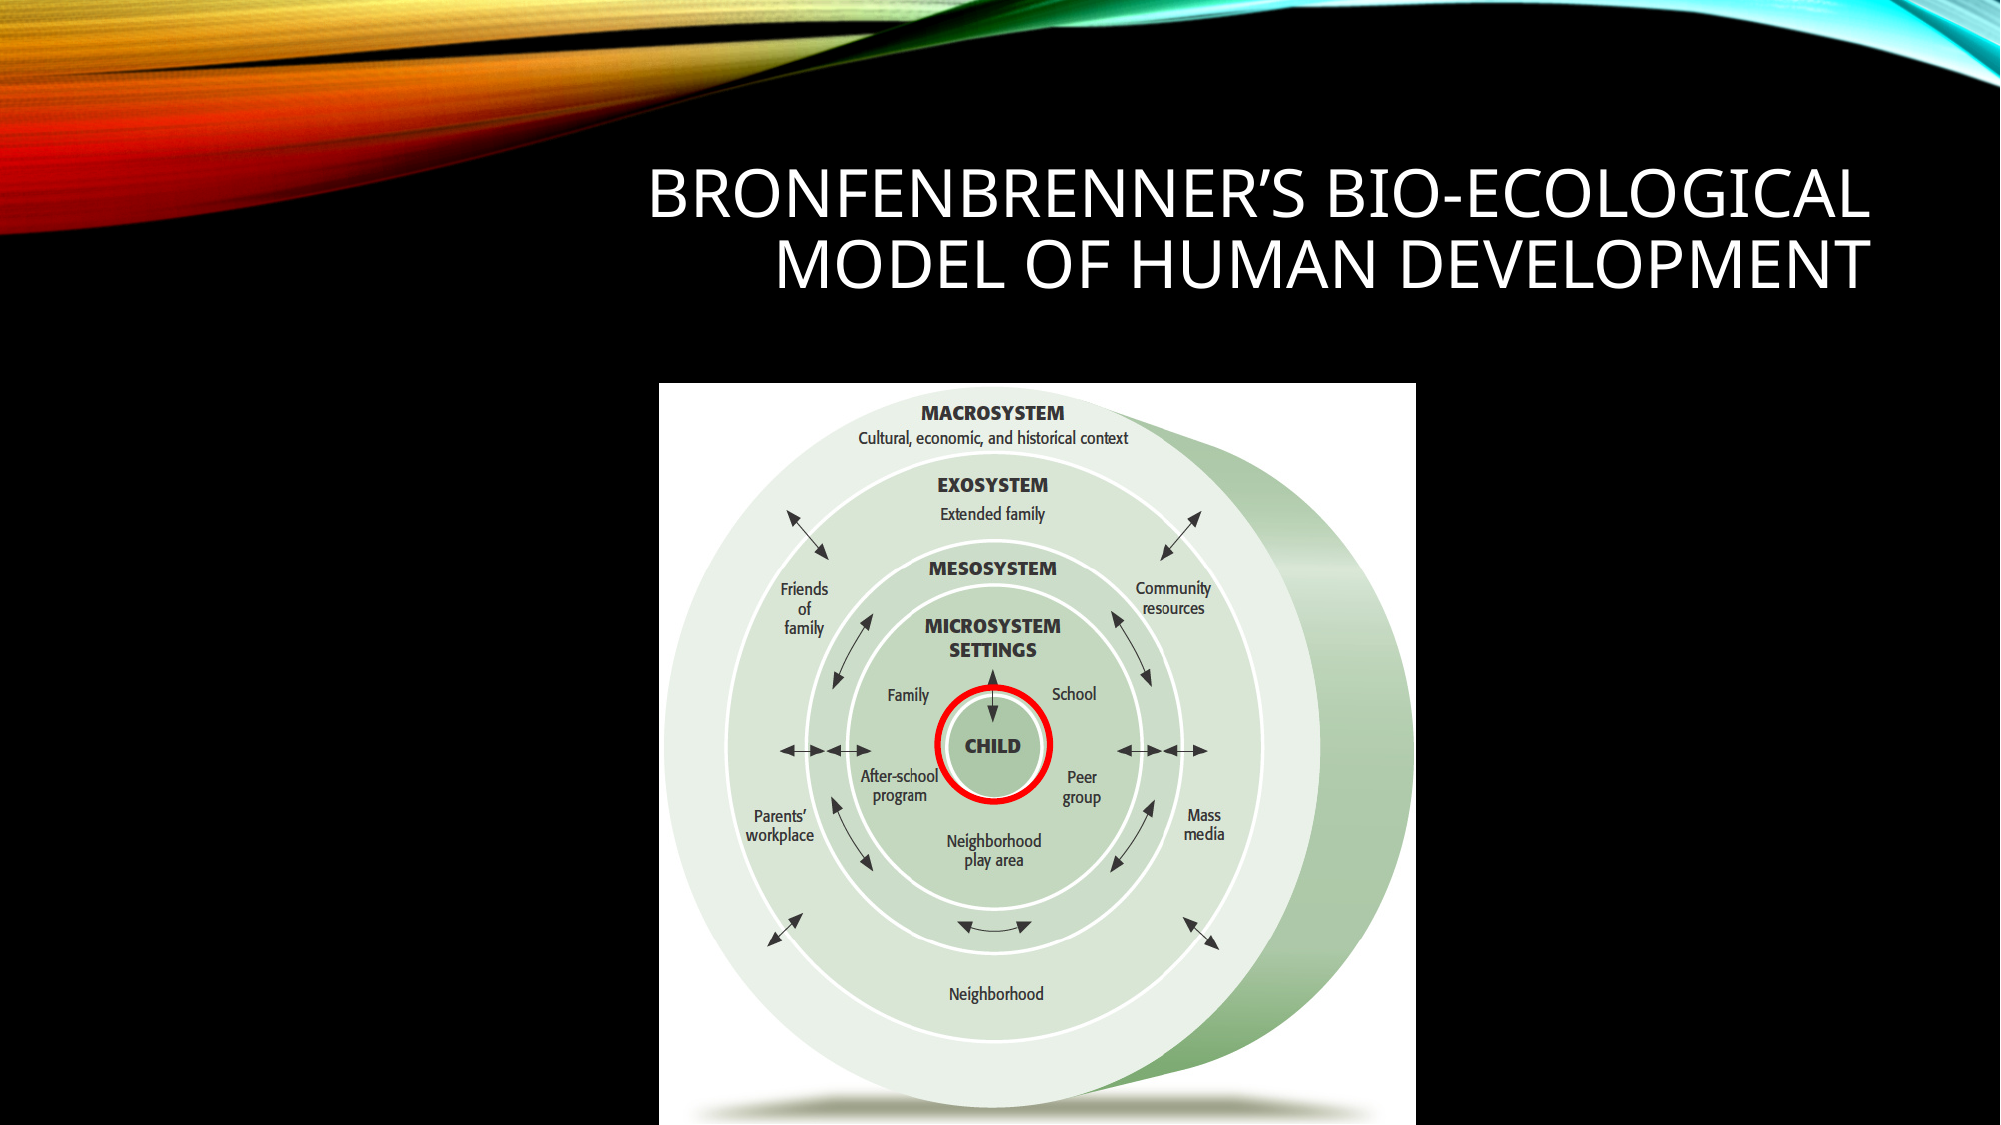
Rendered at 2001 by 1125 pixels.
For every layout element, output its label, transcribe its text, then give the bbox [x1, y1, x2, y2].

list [659, 383, 1416, 1125]
picture [0, 0, 2000, 237]
title Bronfenbrenner’s Bio-Ecological Model of Human Development [474, 125, 1888, 338]
